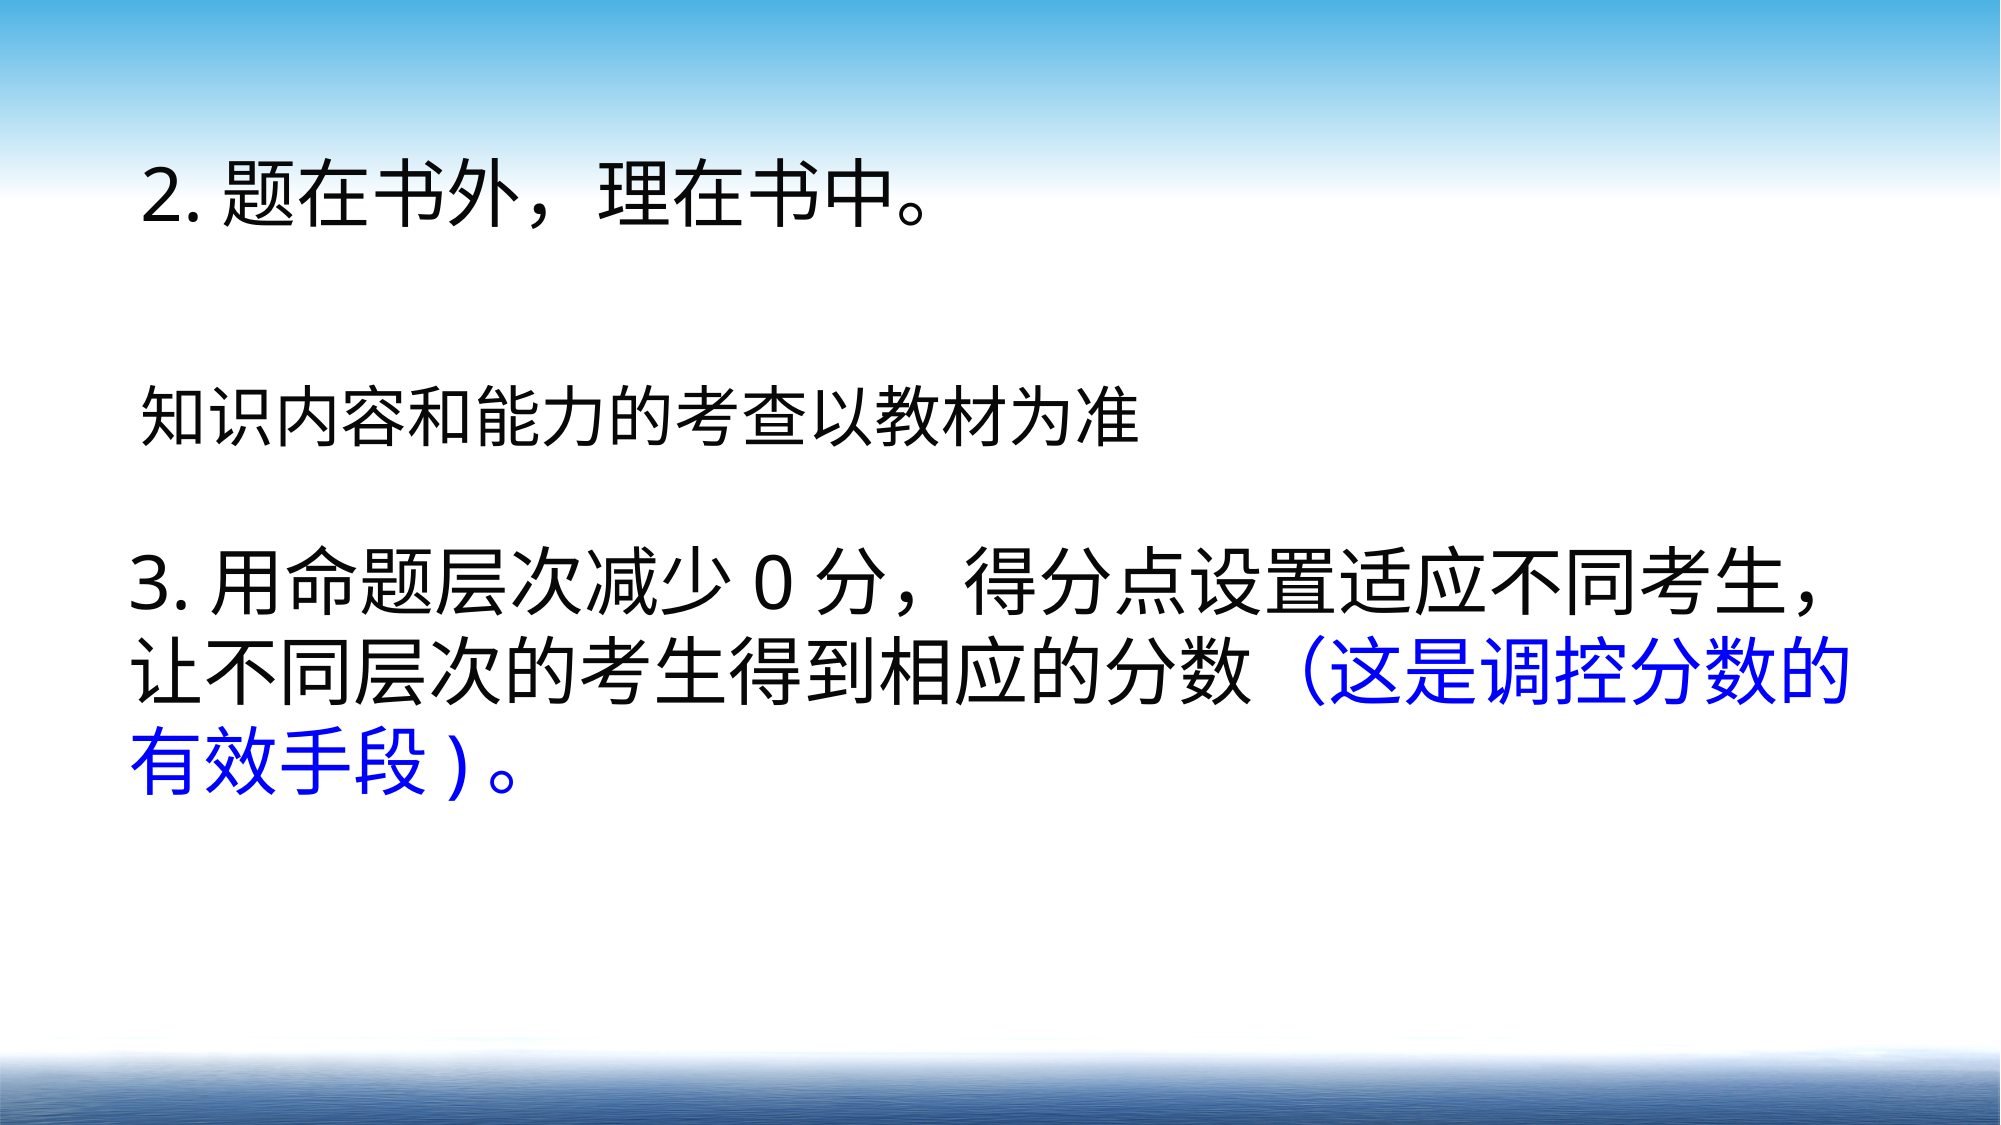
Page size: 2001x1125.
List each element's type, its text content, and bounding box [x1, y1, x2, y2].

text_box 知识内容和能力的考查以教材为准 [125, 367, 1275, 463]
text_box 2.题在书外，理在书中。 [125, 139, 1533, 245]
text_box 3.用命题层次减少0分，得分点设置适应不同考生，让不同层次的考生得到相应的分数（这是调控分数的有效手段)。 [114, 526, 1933, 812]
picture [0, 1037, 2000, 1125]
